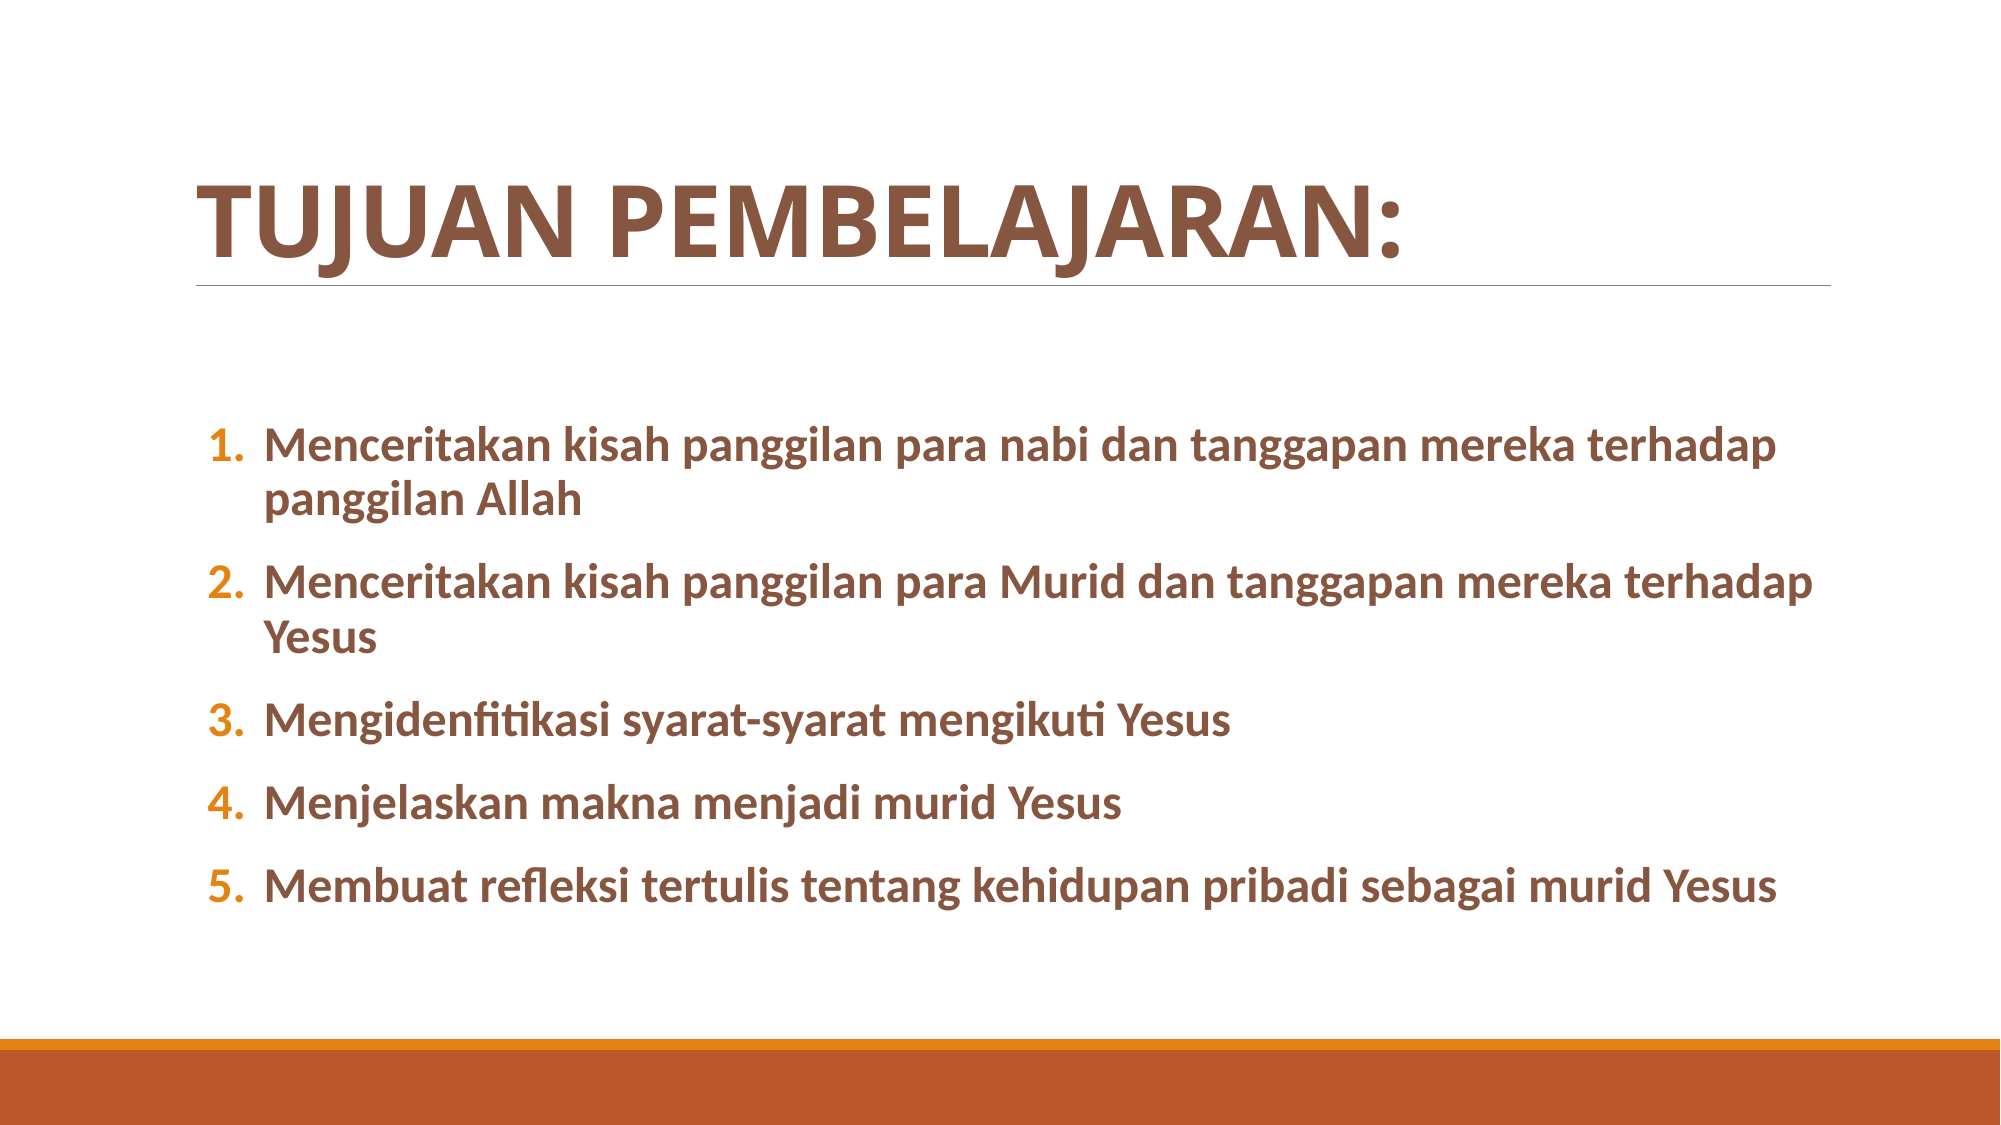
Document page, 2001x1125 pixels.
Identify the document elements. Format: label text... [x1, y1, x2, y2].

list Menceritakan kisah panggilan para nabi dan tanggapan mereka terhadap panggilan Allah Menceritakan kisah panggilan para Murid dan tanggapan mereka terhadap Yesus Mengidenfitikasi syarat-syarat mengikuti Yesus Menjelaskan makna menjadi murid Yesus Membuat refleksi tertulis tentang kehidupan pribadi sebagai murid Yesus [207, 322, 1862, 1024]
title TUJUAN PEMBELAJARAN: [180, 47, 1830, 285]
